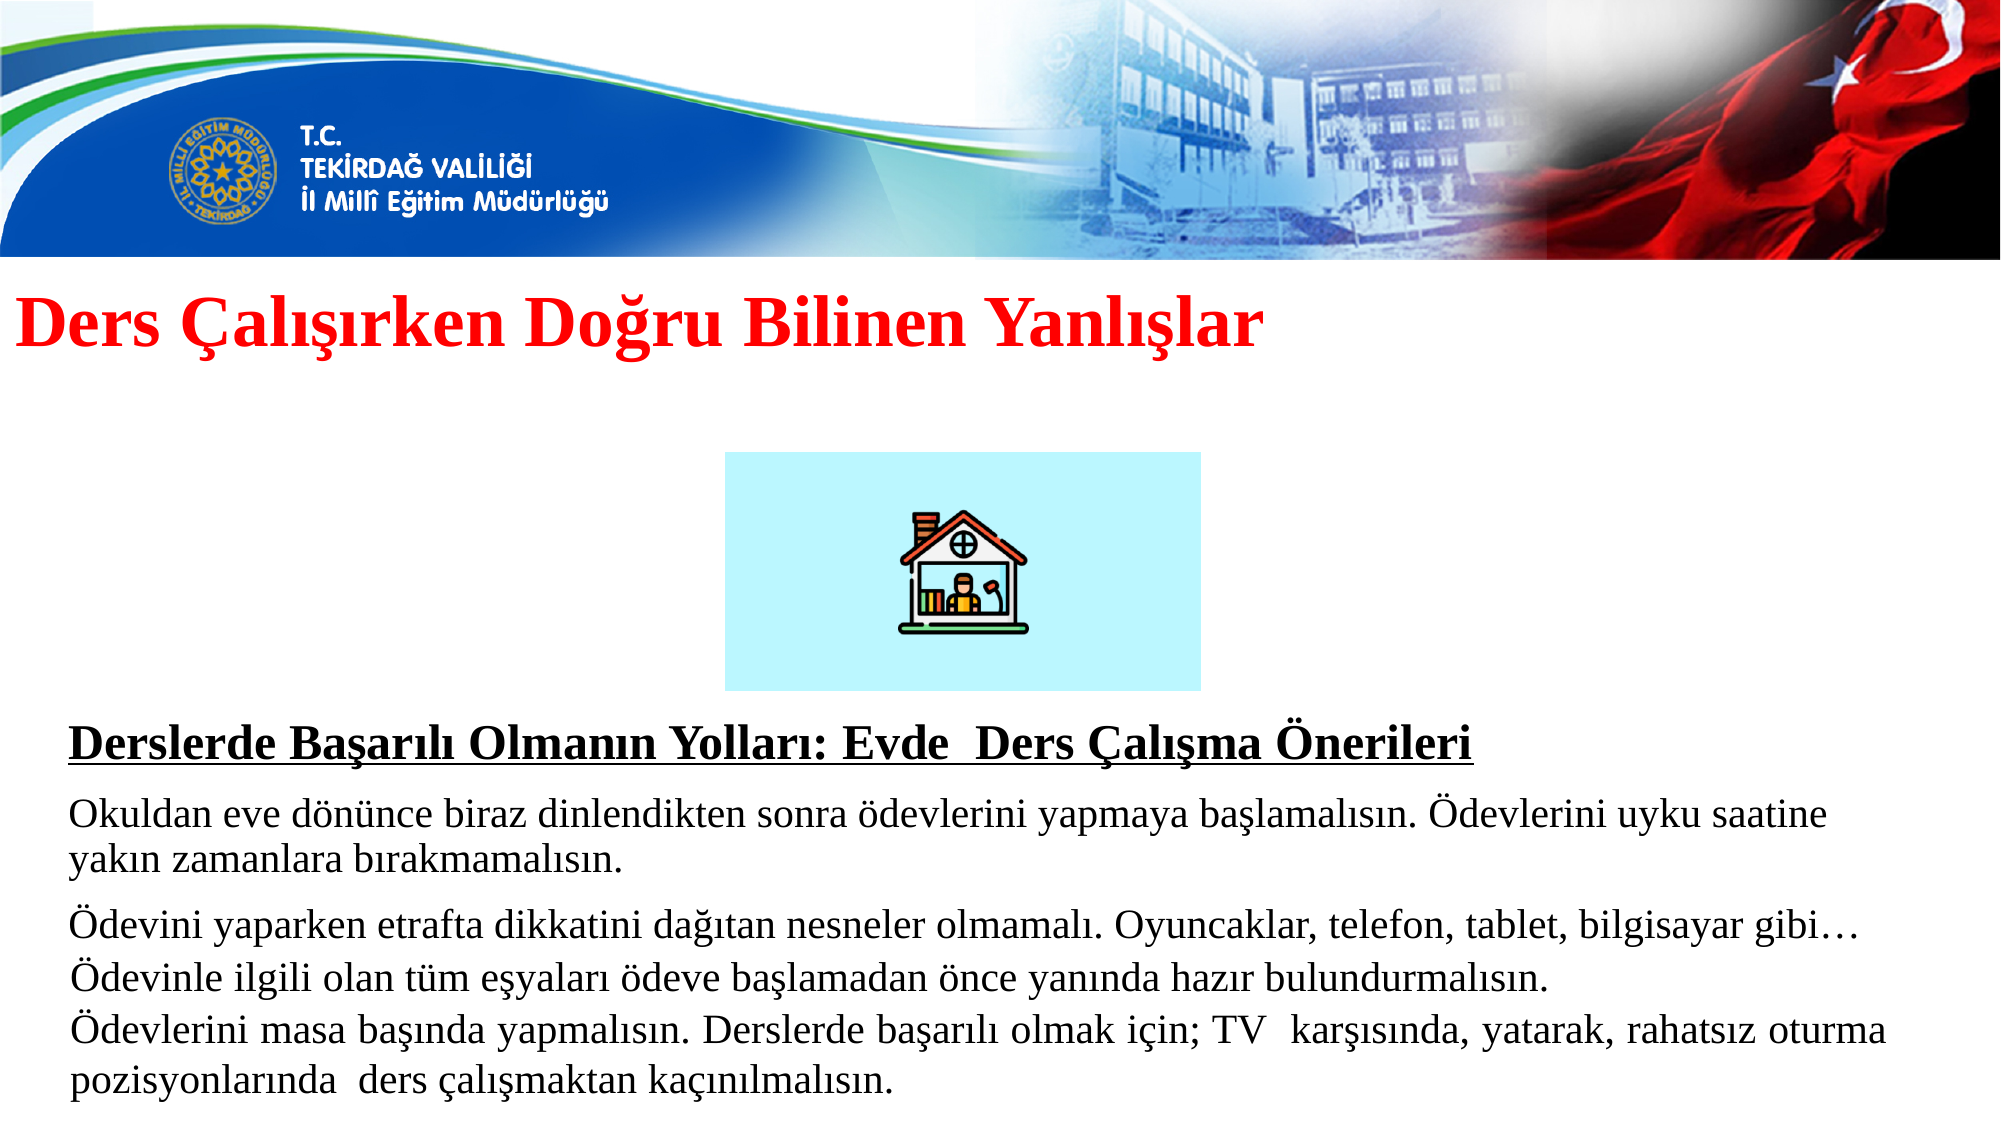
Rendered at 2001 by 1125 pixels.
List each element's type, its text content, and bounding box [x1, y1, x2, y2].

list Derslerde Başarılı Olmanın Yolları: Evde Ders Çalışma Önerileri Okuldan eve dönünce biraz dinlendikten sonra ödevlerini yapmaya başlamalısın. Ödevlerini uyku saatine yakın zamanlara bırakmamalısın. Ödevini yaparken etrafta dikkatini dağıtan nesneler olmamalı. Oyuncaklar, telefon, tablet, bilgisayar gibi… Ödevinle ilgili olan tüm eşyaları ödeve başlamadan önce yanında hazır bulundurmalısın. Ödevlerini masa başında yapmalısın. Derslerde başarılı olmak için; TV karşısında, yatarak, rahatsız oturma pozisyonlarında ders çalışmaktan kaçınılmalısın. [53, 403, 1905, 1125]
picture [0, 0, 2001, 1125]
picture [725, 452, 1201, 691]
title Ders Çalışırken Doğru Bilinen Yanlışlar [0, 275, 1725, 370]
